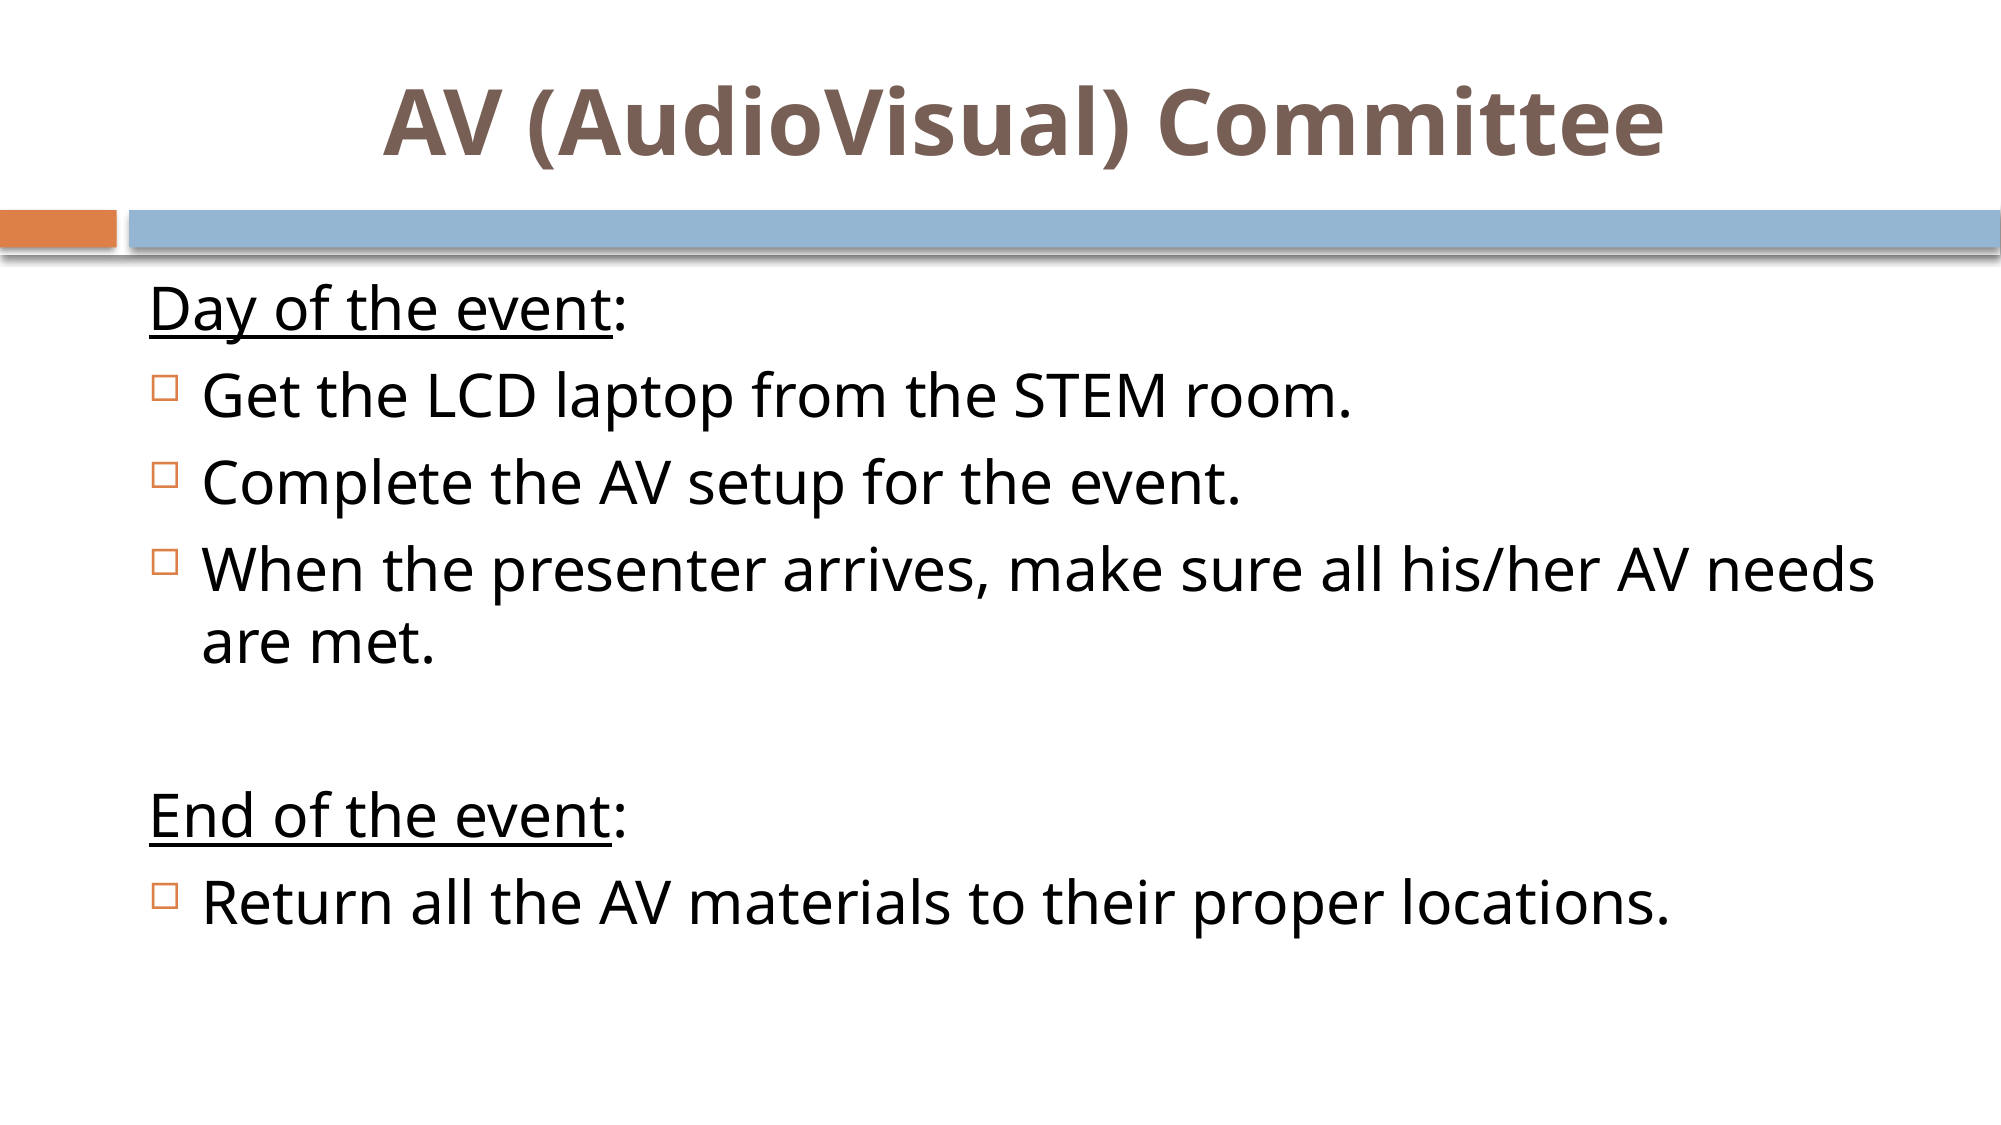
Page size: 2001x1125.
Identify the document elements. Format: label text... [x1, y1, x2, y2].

list Day of the event: Get the LCD laptop from the STEM room. Complete the AV setup for the event. When the presenter arrives, make sure all his/her AV needs are met. End of the event: Return all the AV materials to their proper locations. [133, 262, 1918, 1000]
title AV (AudioVisual) Committee [133, 37, 1918, 200]
